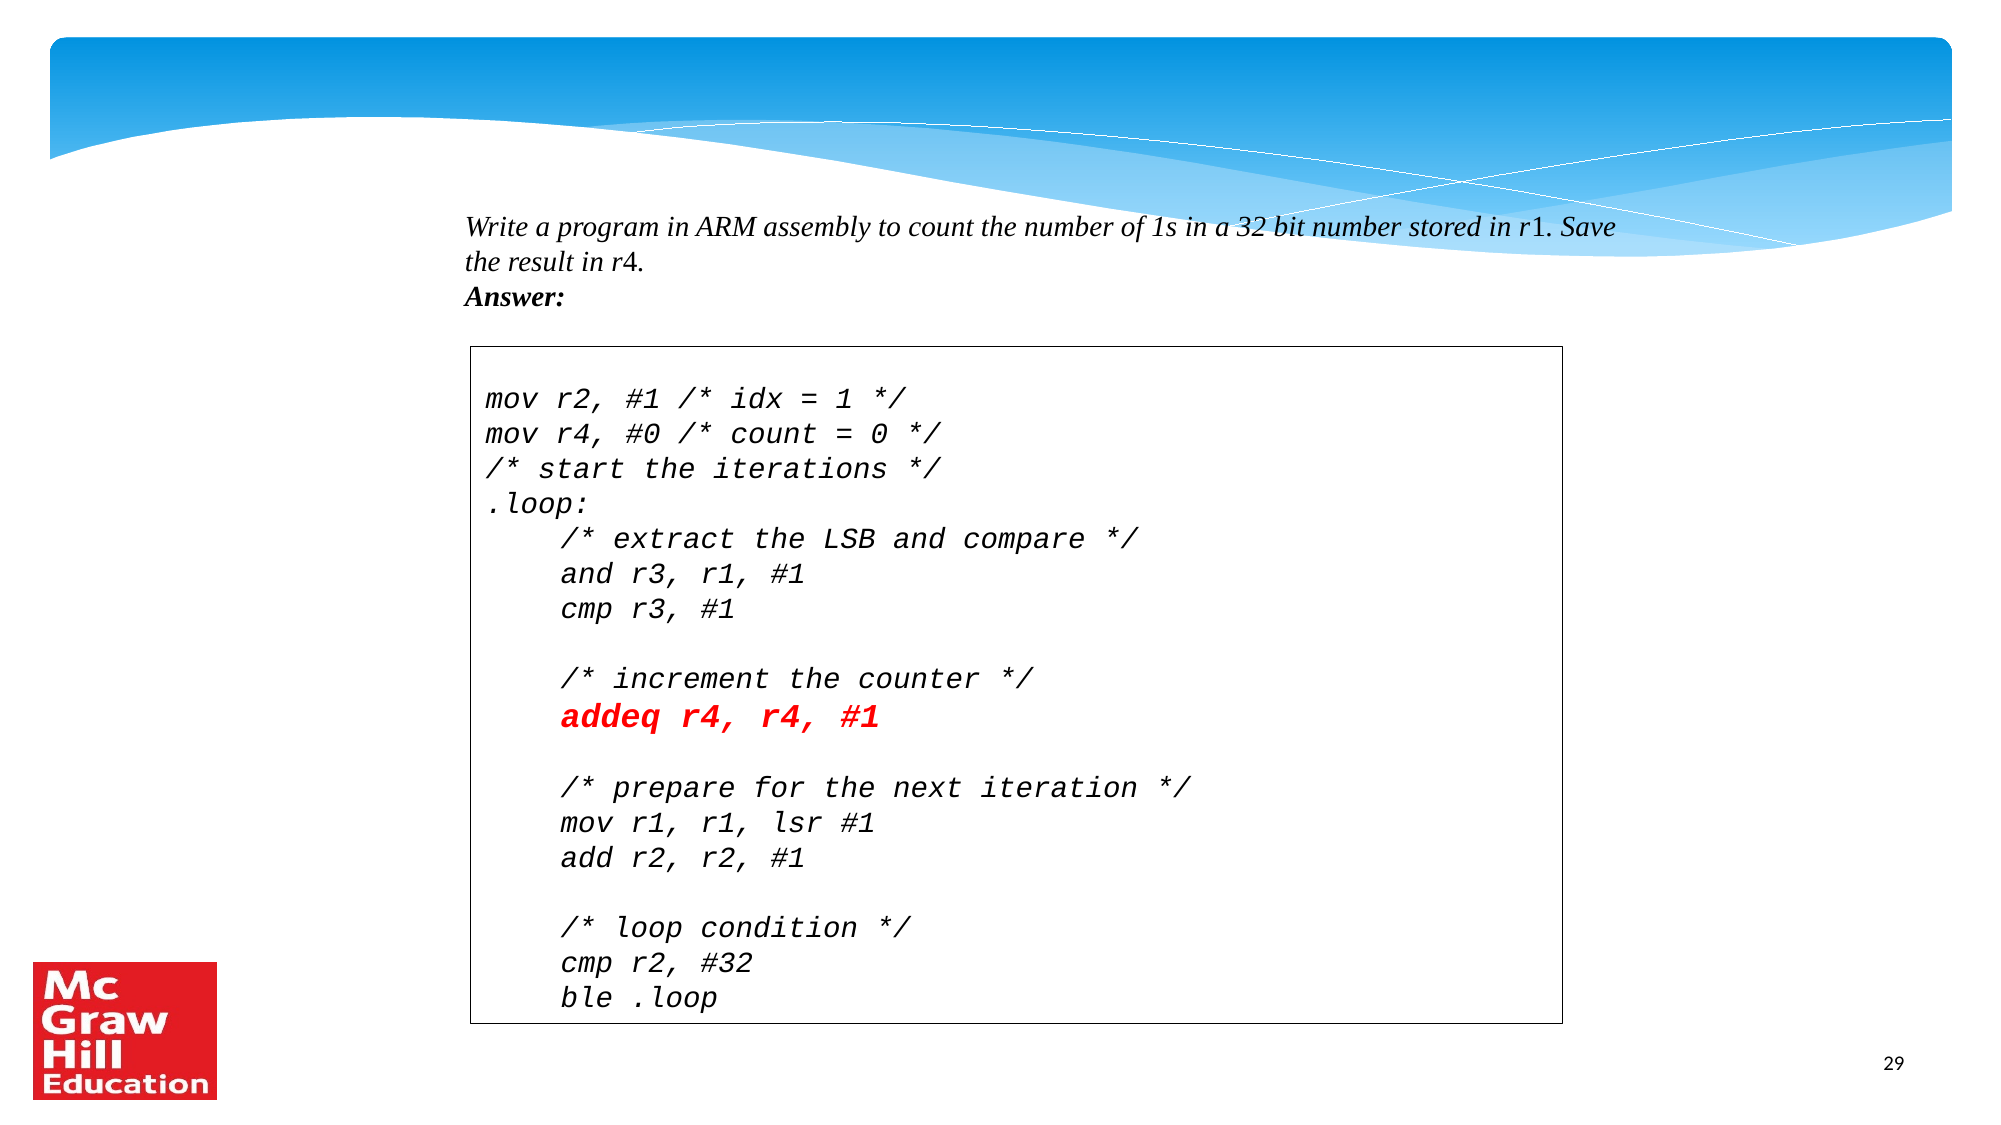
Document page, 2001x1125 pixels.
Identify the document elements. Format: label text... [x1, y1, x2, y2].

picture [33, 962, 217, 1100]
text_box [469, 346, 1564, 1024]
text_box Write a program in ARM assembly to count the number of 1s in a 32 bit number stored in r1. Save the result in r4. Answer: [449, 199, 1634, 320]
text_box mov r2, #1 /* idx = 1 */ mov r4, #0 /* count = 0 */ /* start the iterations */ .loop: /* extract the LSB and compare */ and r3, r1, #1 cmp r3, #1 /* increment the counter */ addeq r4, r4, #1 /* prepare for the next iteration */ mov r1, r1, lsr #1 add r2, r2, #1 /* loop condition */ cmp r2, #32 ble .loop [470, 371, 1634, 1021]
